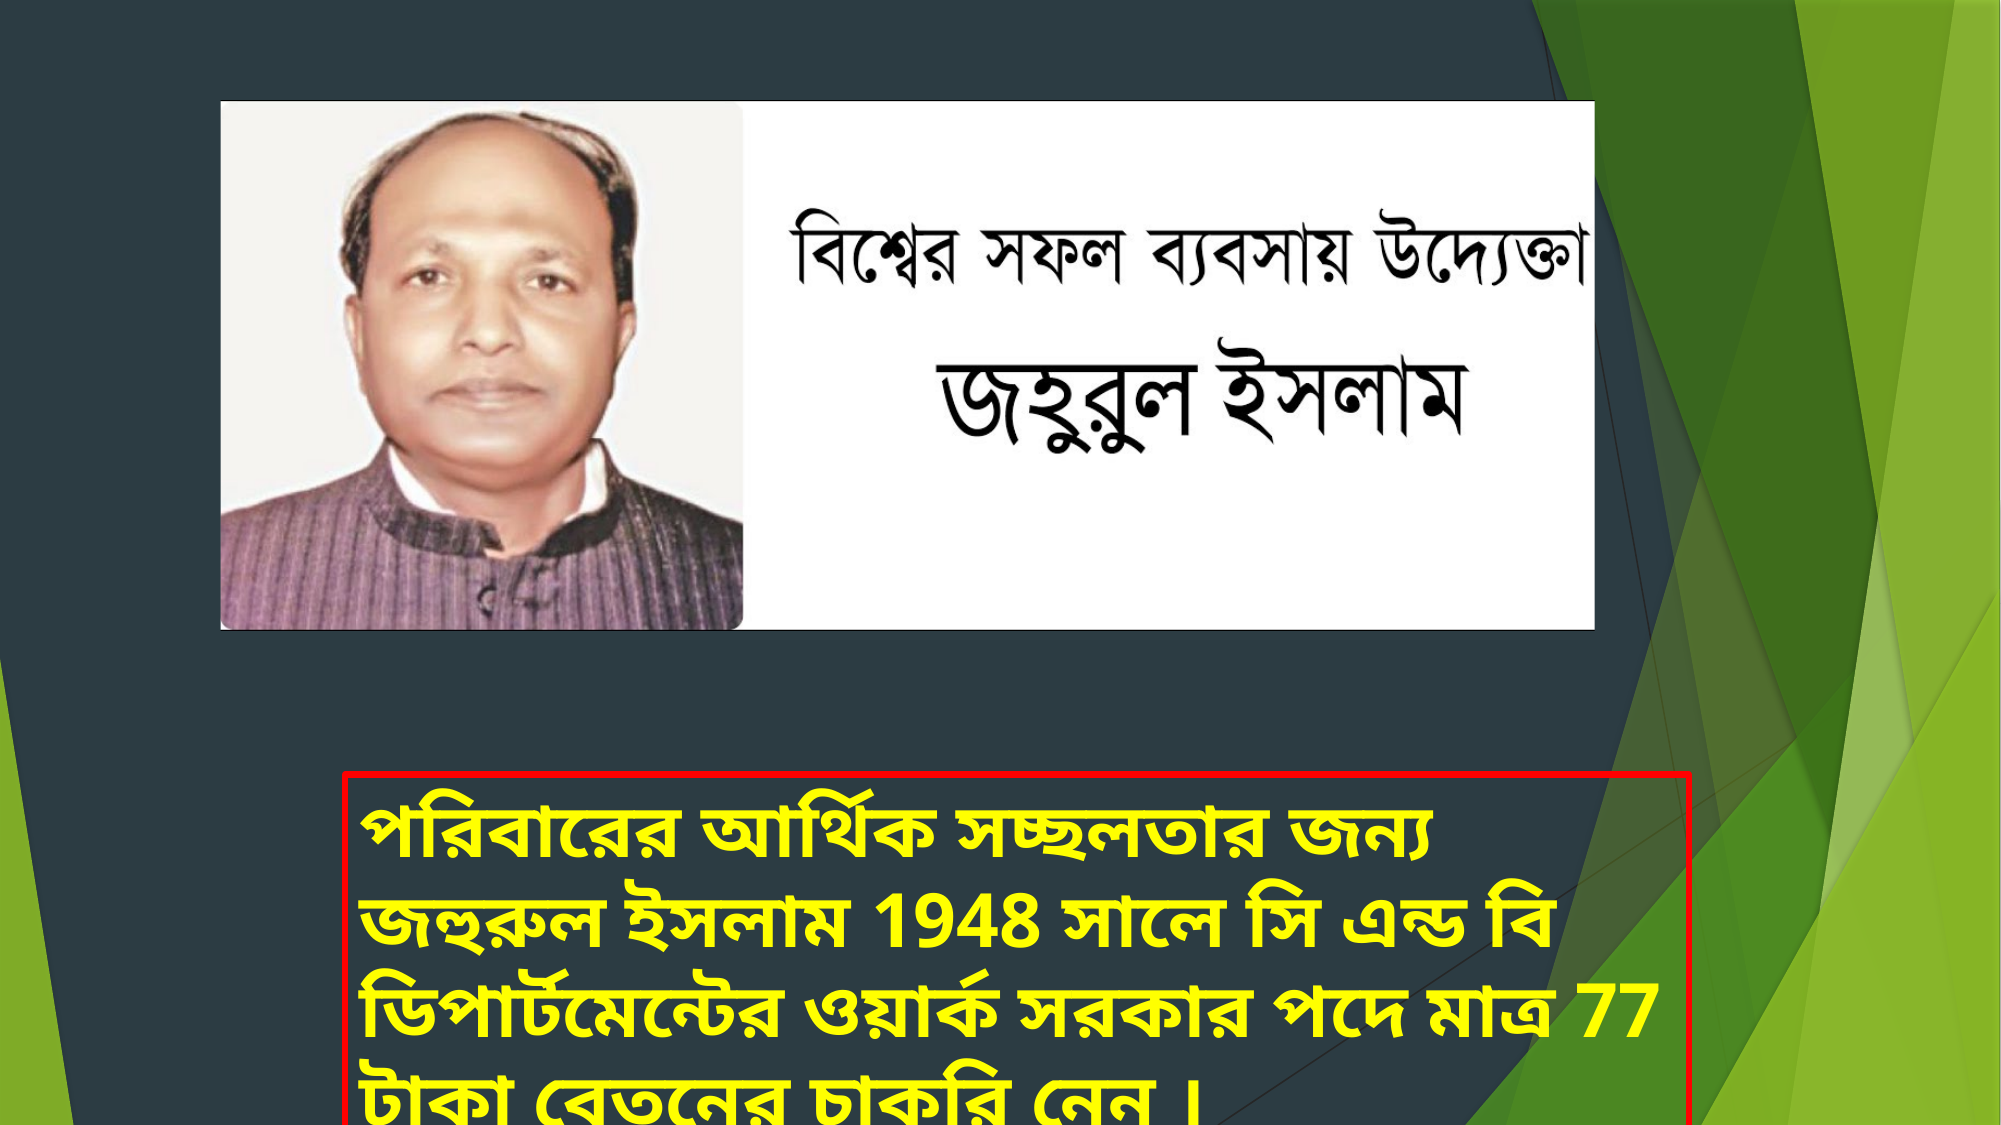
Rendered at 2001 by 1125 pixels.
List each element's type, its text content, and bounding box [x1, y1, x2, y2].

text_box পরিবারের আর্থিক সচ্ছলতার জন্য জহুরুল ইসলাম 1948 সালে সি এন্ড বি ডিপার্টমেন্টের ওয়ার্ক সরকার পদে মাত্র 77 টাকা বেতনের চাকরি নেন । [345, 774, 1689, 1125]
picture [220, 100, 1596, 632]
